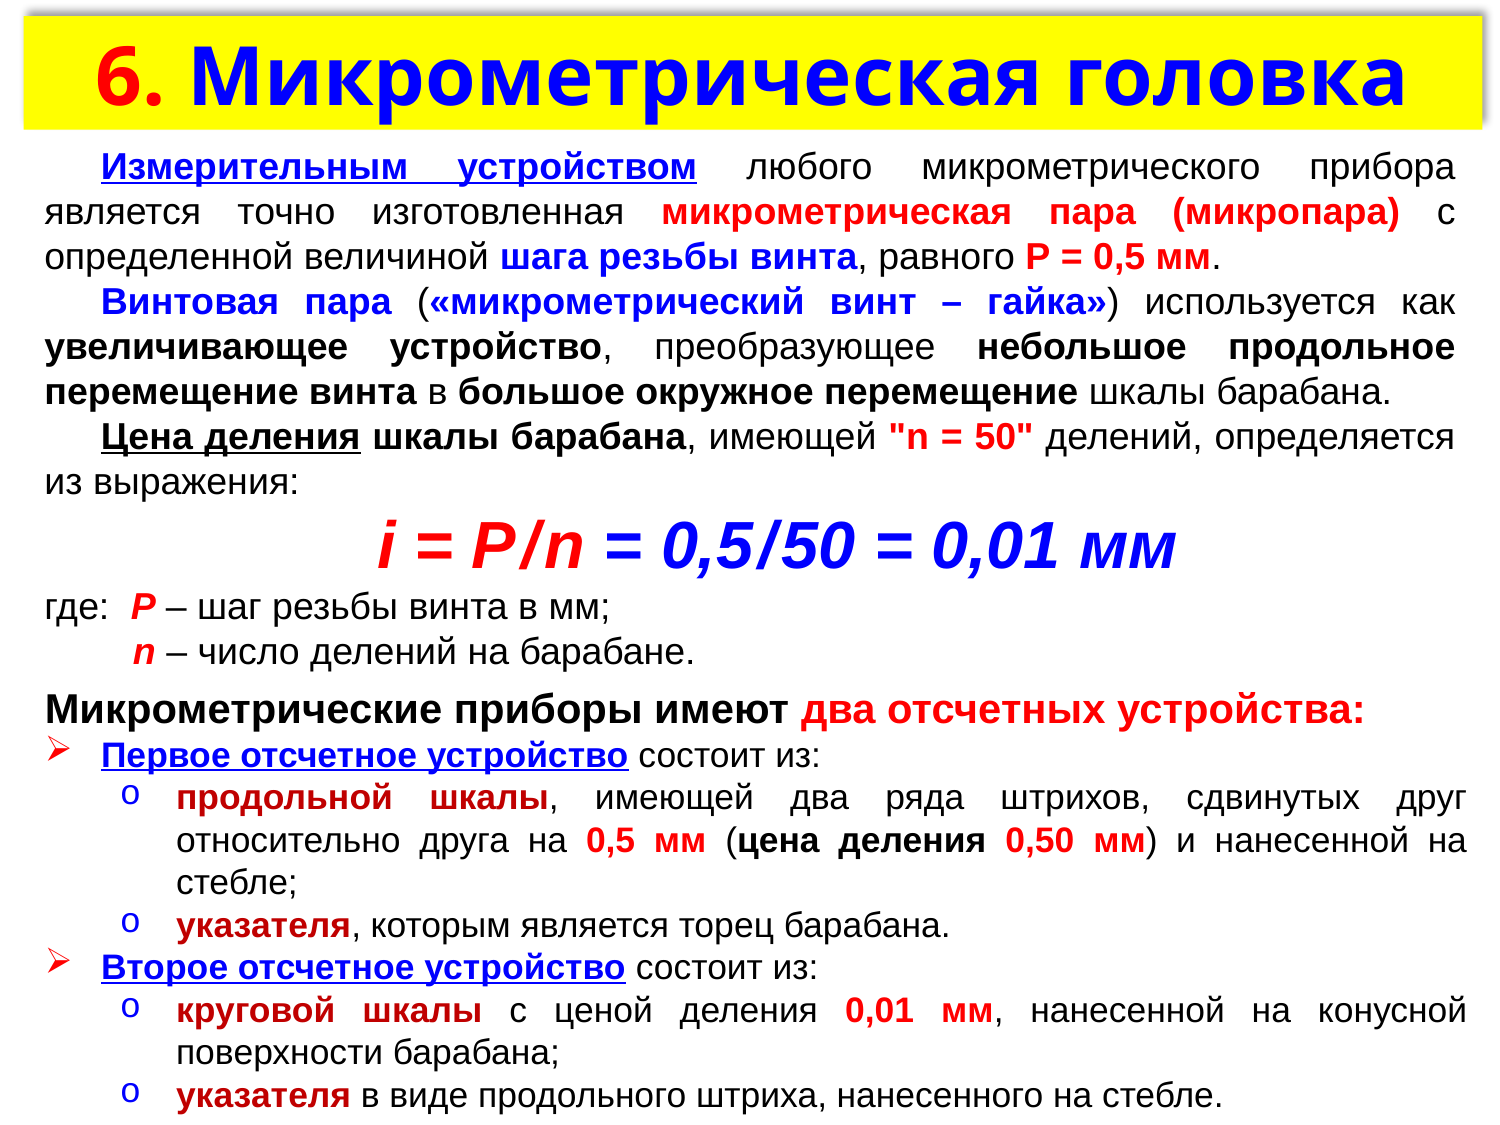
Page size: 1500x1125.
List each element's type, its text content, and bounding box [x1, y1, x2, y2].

title 6. Микрометрическая головка [23, 16, 1483, 130]
text_box Микрометрические приборы имеют два отсчетных устройства: Первое отсчетное устройство состоит из: продольной шкалы, имеющей два ряда штрихов, сдвинутых друг относительно друга на 0,5 мм (цена деления 0,50 мм) и нанесенной на стебле; указателя, которым является торец барабана. Второе отсчетное устройство состоит из: круговой шкалы с ценой деления 0,01 мм, нанесенной на конусной поверхности барабана; указателя в виде продольного штриха, нанесенного на стебле. [29, 674, 1483, 1122]
text_box Измерительным устройством любого микрометрического прибора является точно изготовленная микрометрическая пара (микропара) с определенной величиной шага резьбы винта, равного Р = 0,5 мм. Винтовая пара («микрометрический винт – гайка») используется как увеличивающее устройство, преобразующее небольшое продольное перемещение винта в большое окружное перемещение шкалы барабана. Цена деления шкалы барабана, имеющей "n = 50" делений, определяется из выражения: i = Р / n = 0,5 / 50 = 0,01 мм где: Р – шаг резьбы винта в мм; n – число делений на барабане. [29, 134, 1471, 674]
